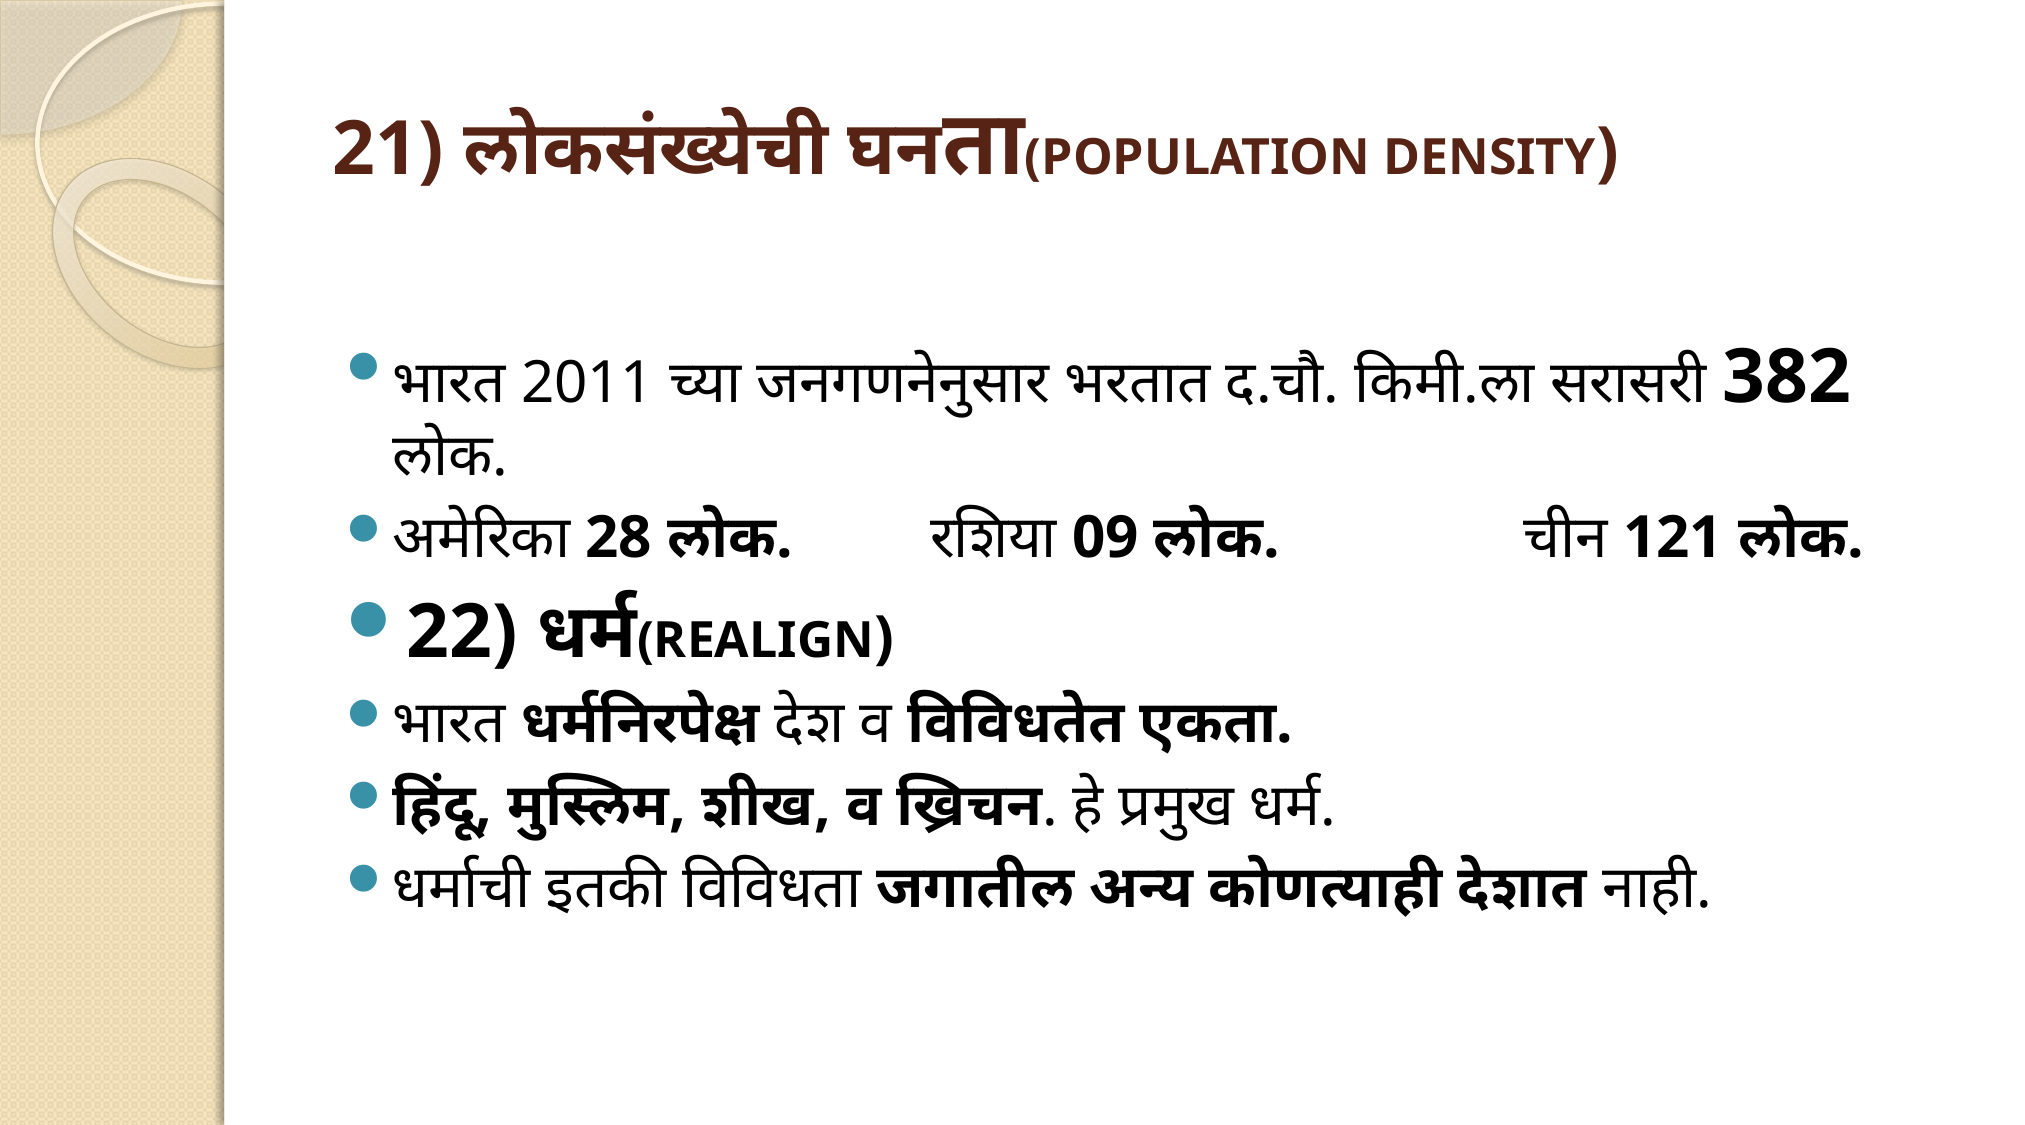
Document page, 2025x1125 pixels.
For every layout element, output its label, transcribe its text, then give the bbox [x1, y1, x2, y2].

list भारत 2011 च्या जनगणनेनुसार भरतात द.चौ. किमी.ला सरासरी 382 लोक. अमेरिका 28 लोक. रशिया 09 लोक. चीन 121 लोक. 22) धर्म(REALIGN) भारत धर्मनिरपेक्ष देश व विविधतेत एकता. हिंदू, मुस्लिम, शीख, व ख्रिचन. हे प्रमुख धर्म. धर्माची इतकी विविधता जगातील अन्य कोणत्याही देशात नाही. [317, 237, 1979, 1025]
title 21) लोकसंख्येची घनता(POPULATION DENSITY) [317, 45, 1979, 233]
